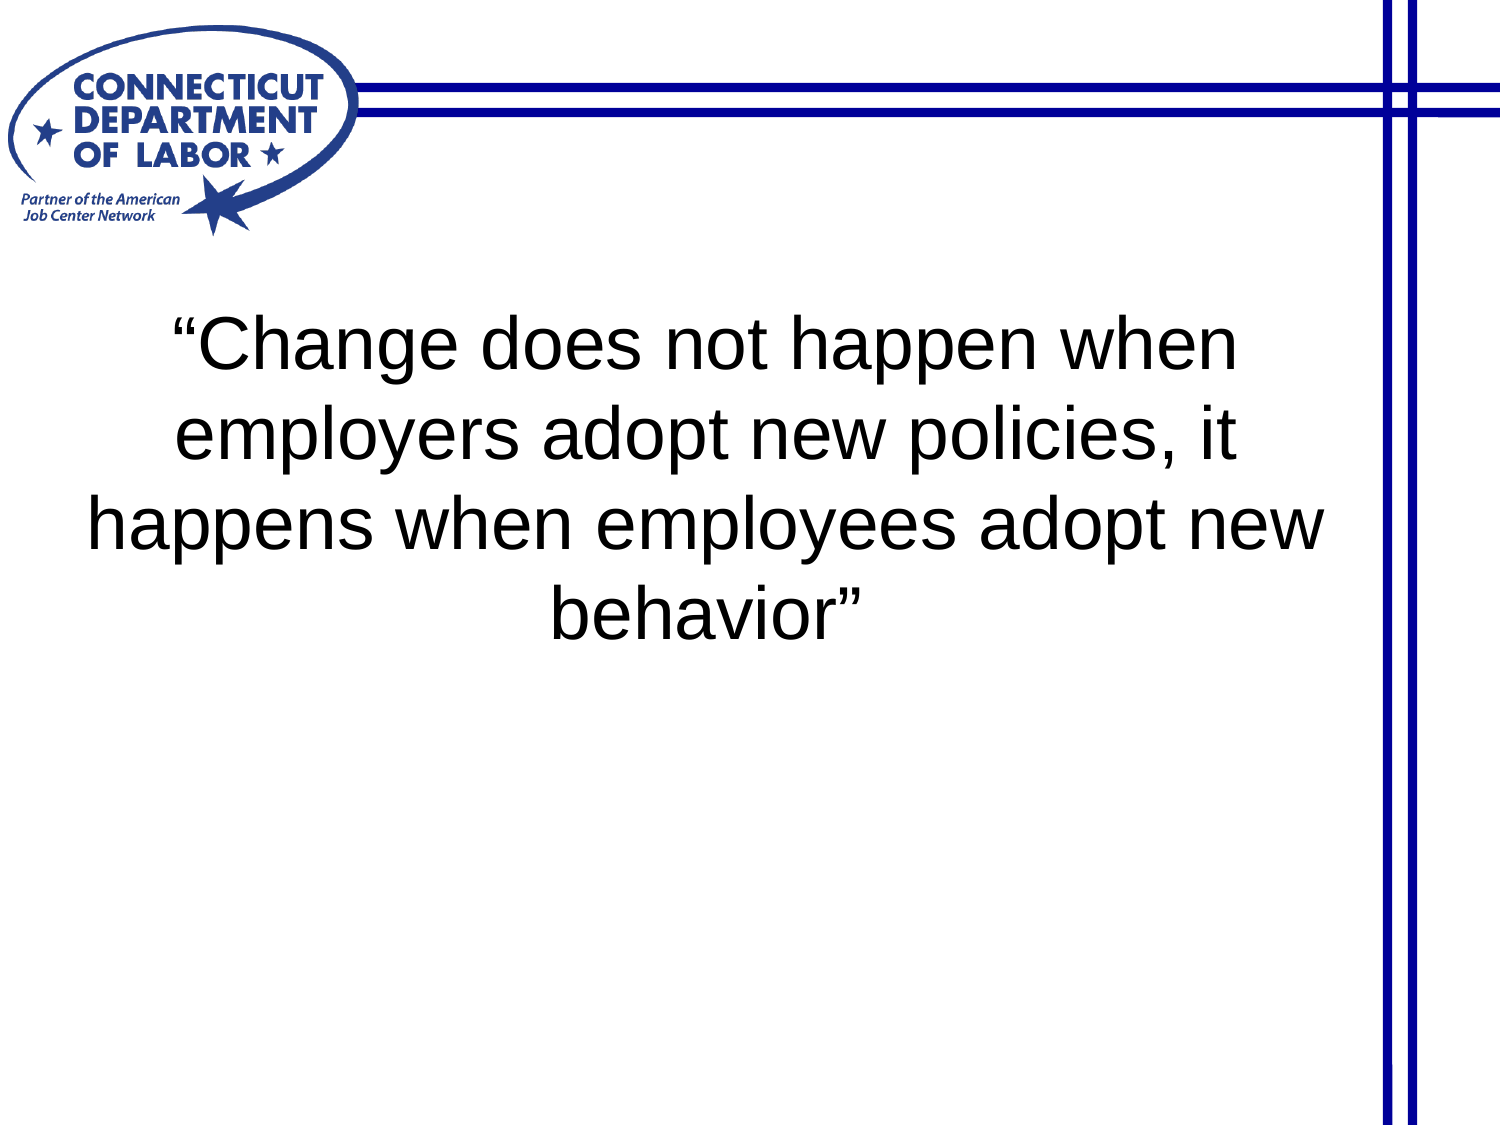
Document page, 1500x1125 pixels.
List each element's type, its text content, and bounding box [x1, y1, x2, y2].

text_box “Change does not happen when employers adopt new policies, it happens when employees adopt new behavior” [37, 287, 1375, 475]
picture [7, 20, 363, 238]
text_box [74, 432, 1425, 1125]
